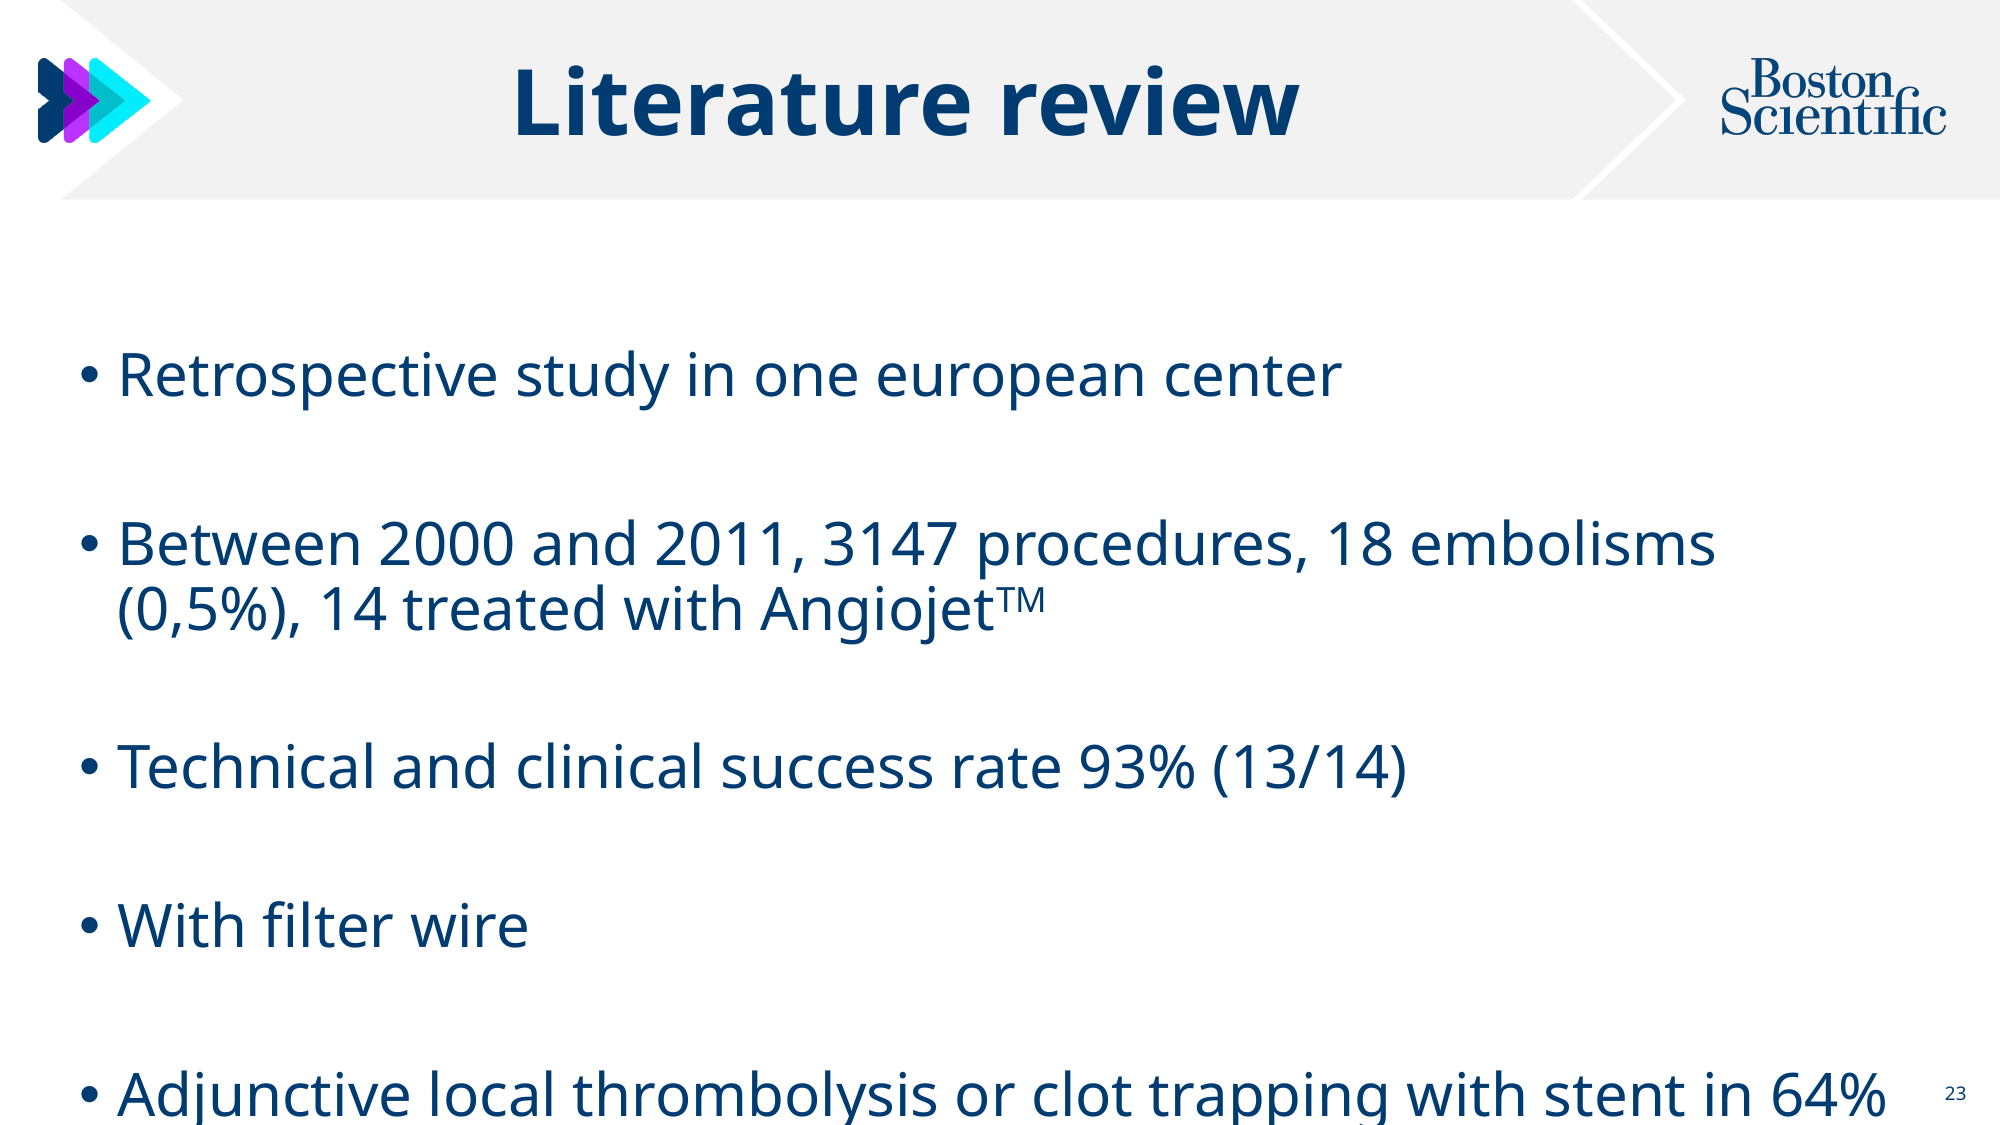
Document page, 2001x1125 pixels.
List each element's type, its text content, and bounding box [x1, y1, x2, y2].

picture [1722, 58, 1946, 135]
picture [38, 58, 151, 144]
list Retrospective study in one european center Between 2000 and 2011, 3147 procedures, 18 embolisms (0,5%), 14 treated with AngiojetTM Technical and clinical success rate 93% (13/14) With filter wire Adjunctive local thrombolysis or clot trapping with stent in 64% [64, 246, 1911, 1125]
slide_number 23 [1549, 1075, 1967, 1113]
title Literature review [197, 25, 1615, 190]
